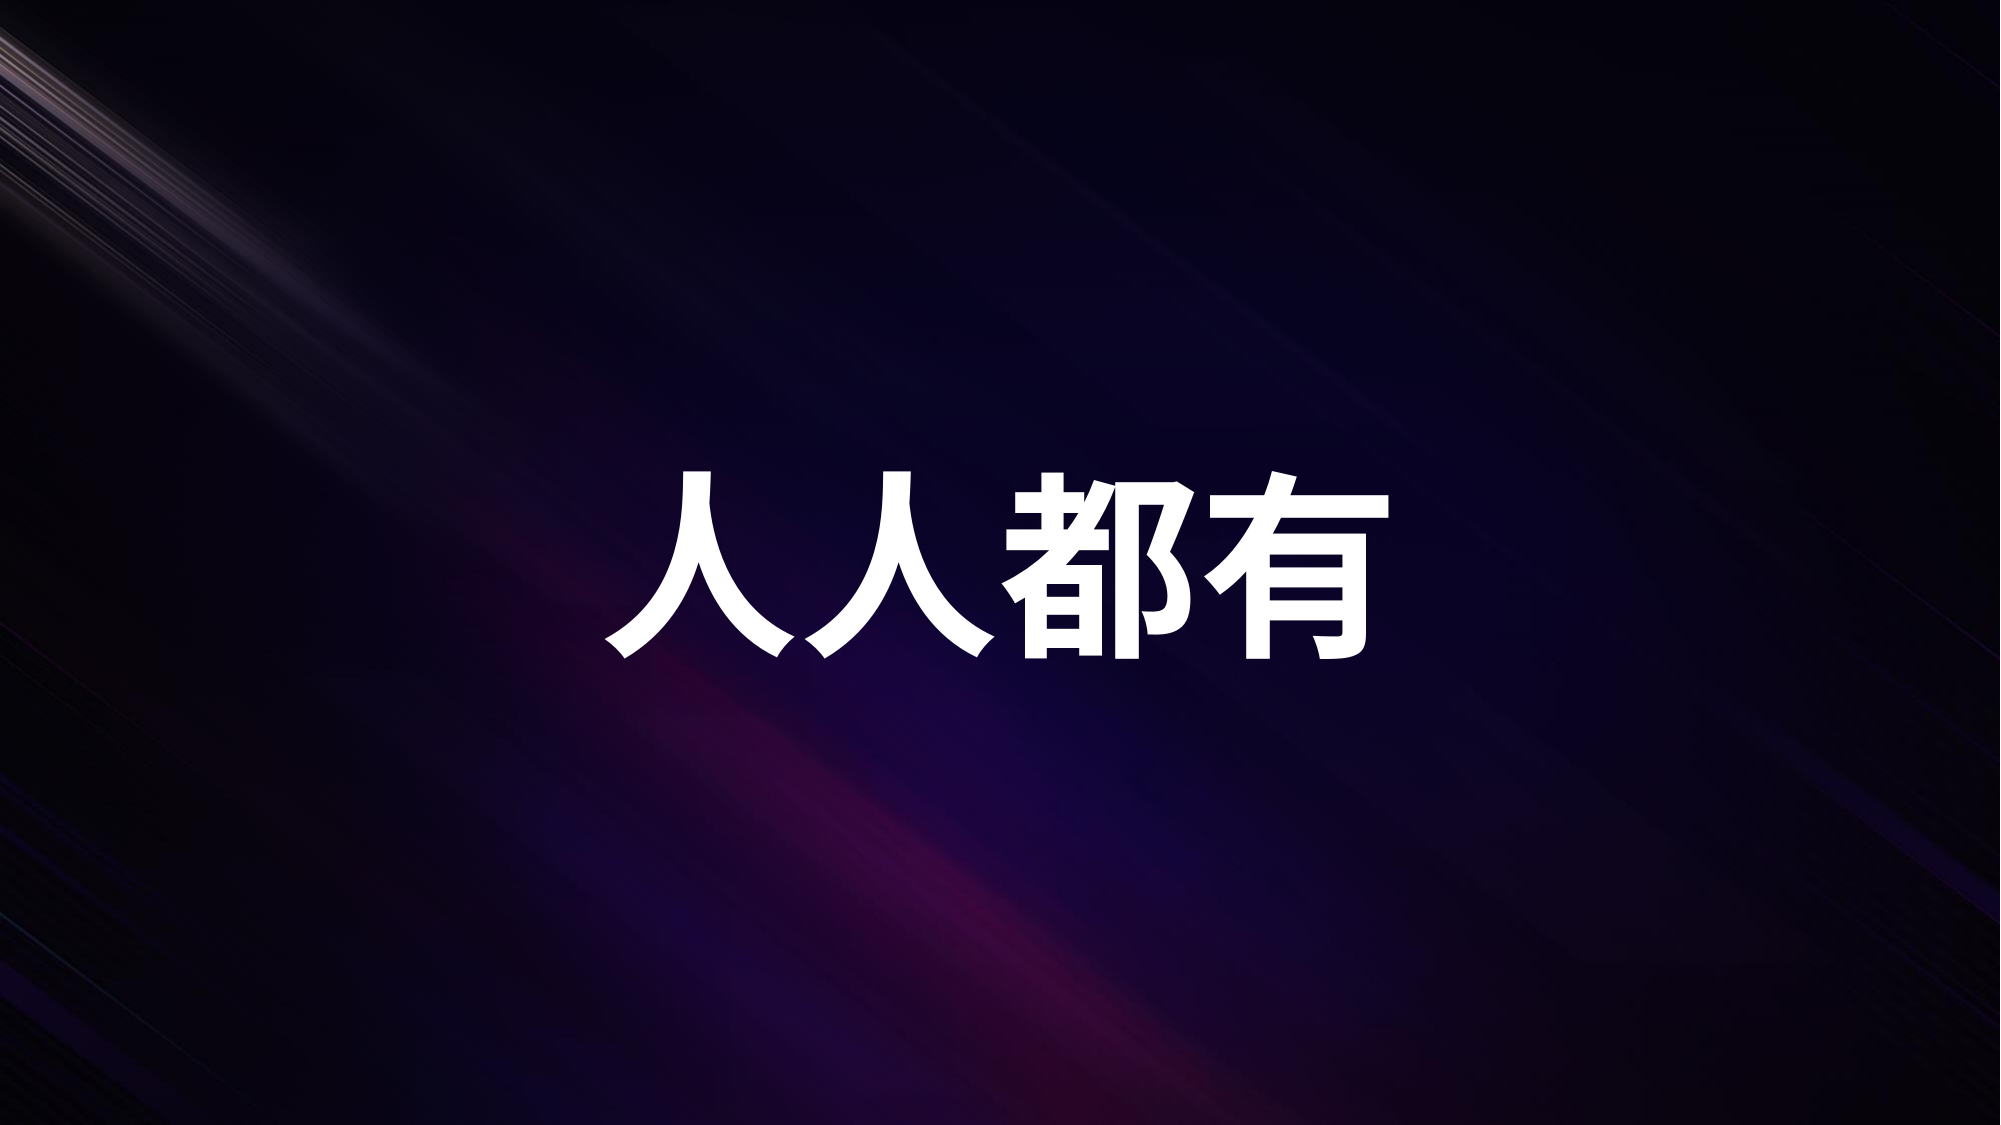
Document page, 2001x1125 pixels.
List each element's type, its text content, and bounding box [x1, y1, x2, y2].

picture [0, 0, 2000, 1125]
text_box 人人都有 [585, 433, 1415, 689]
